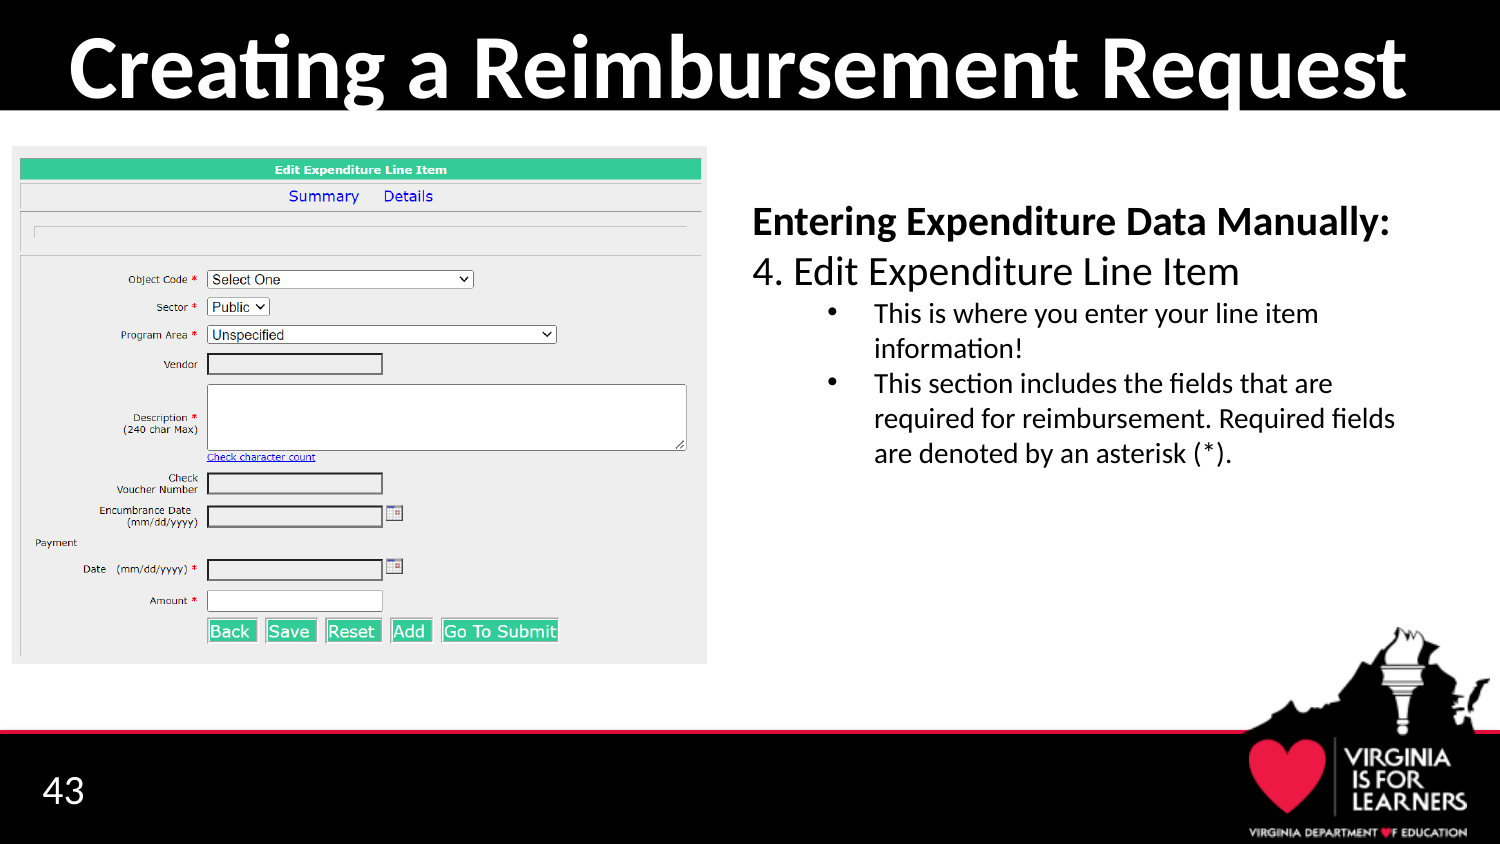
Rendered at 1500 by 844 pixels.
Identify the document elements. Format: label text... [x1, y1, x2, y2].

picture [1240, 627, 1490, 736]
title Creating a Reimbursement Request [0, 0, 1500, 111]
text_box Entering Expenditure Data Manually: 4. Edit Expenditure Line Item This is where you enter your line item information! This section includes the fields that are required for reimbursement. Required fields are denoted by an asterisk (*). [737, 186, 1445, 477]
picture [12, 146, 707, 672]
picture [1249, 737, 1467, 838]
